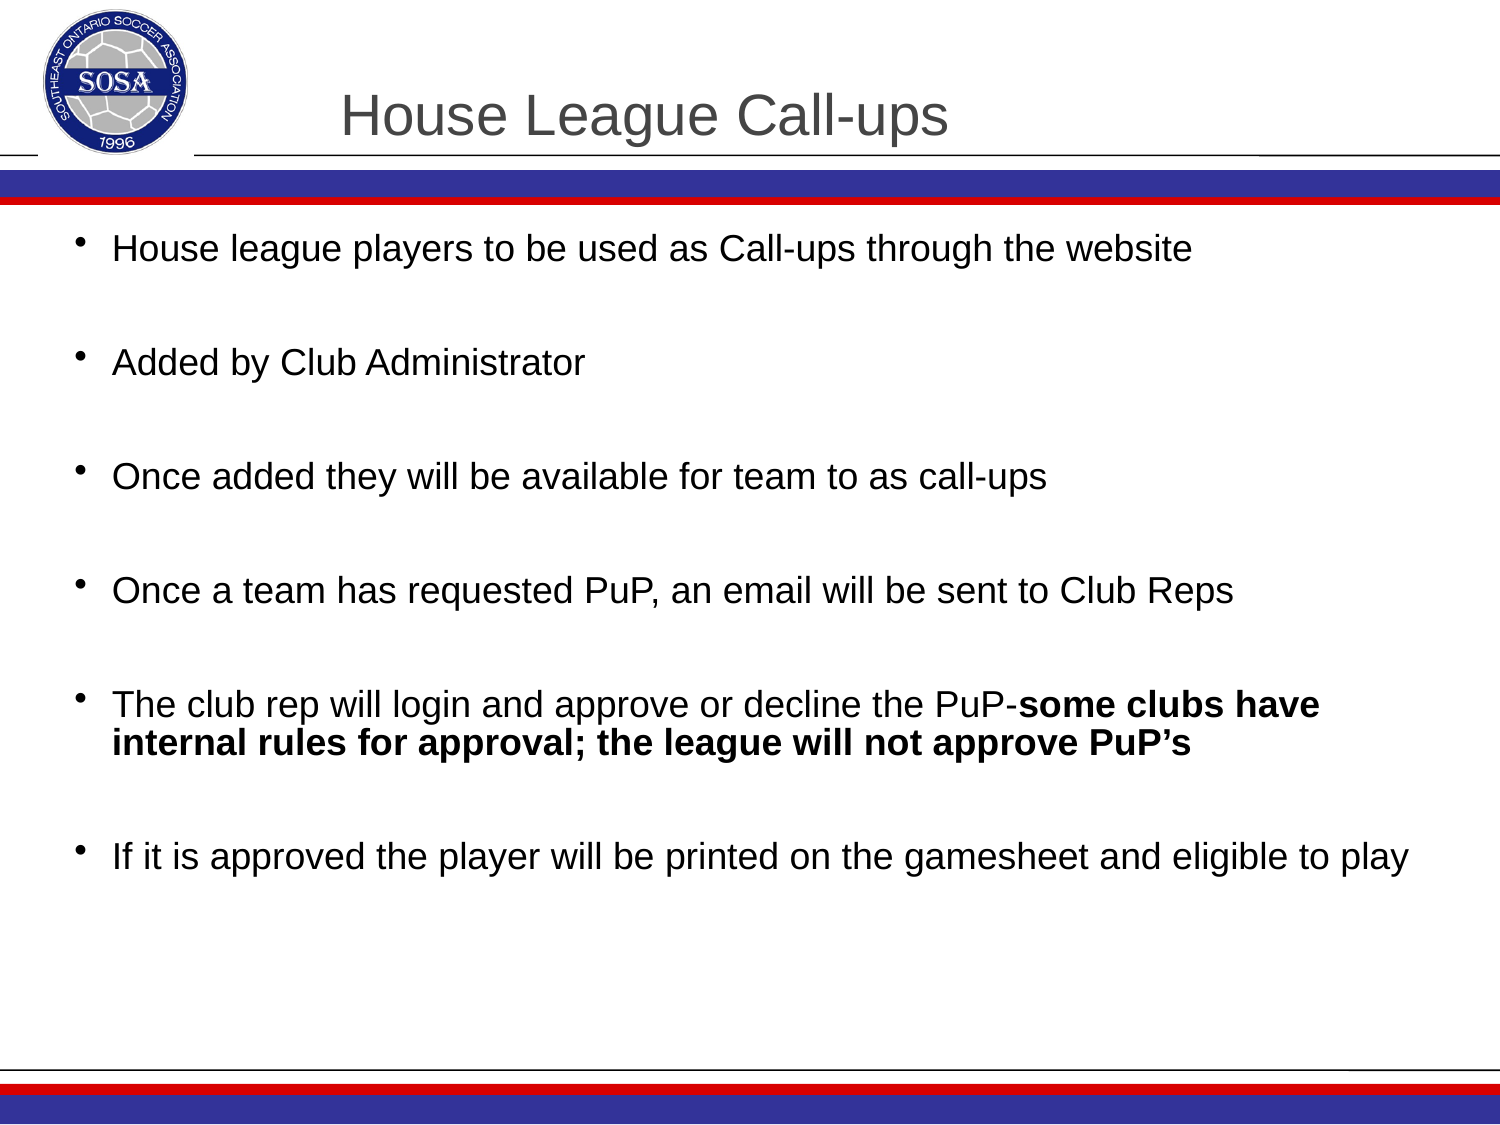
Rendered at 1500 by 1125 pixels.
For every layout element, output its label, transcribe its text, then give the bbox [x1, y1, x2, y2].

title House League Call-ups [325, 35, 1288, 155]
list House league players to be used as Call-ups through the website Added by Club Administrator Once added they will be available for team to as call-ups Once a team has requested PuP, an email will be sent to Club Reps The club rep will login and approve or decline the PuP-some clubs have internal rules for approval; the league will not approve PuP’s If it is approved the player will be printed on the gamesheet and eligible to play [59, 223, 1456, 970]
picture [38, 7, 194, 157]
